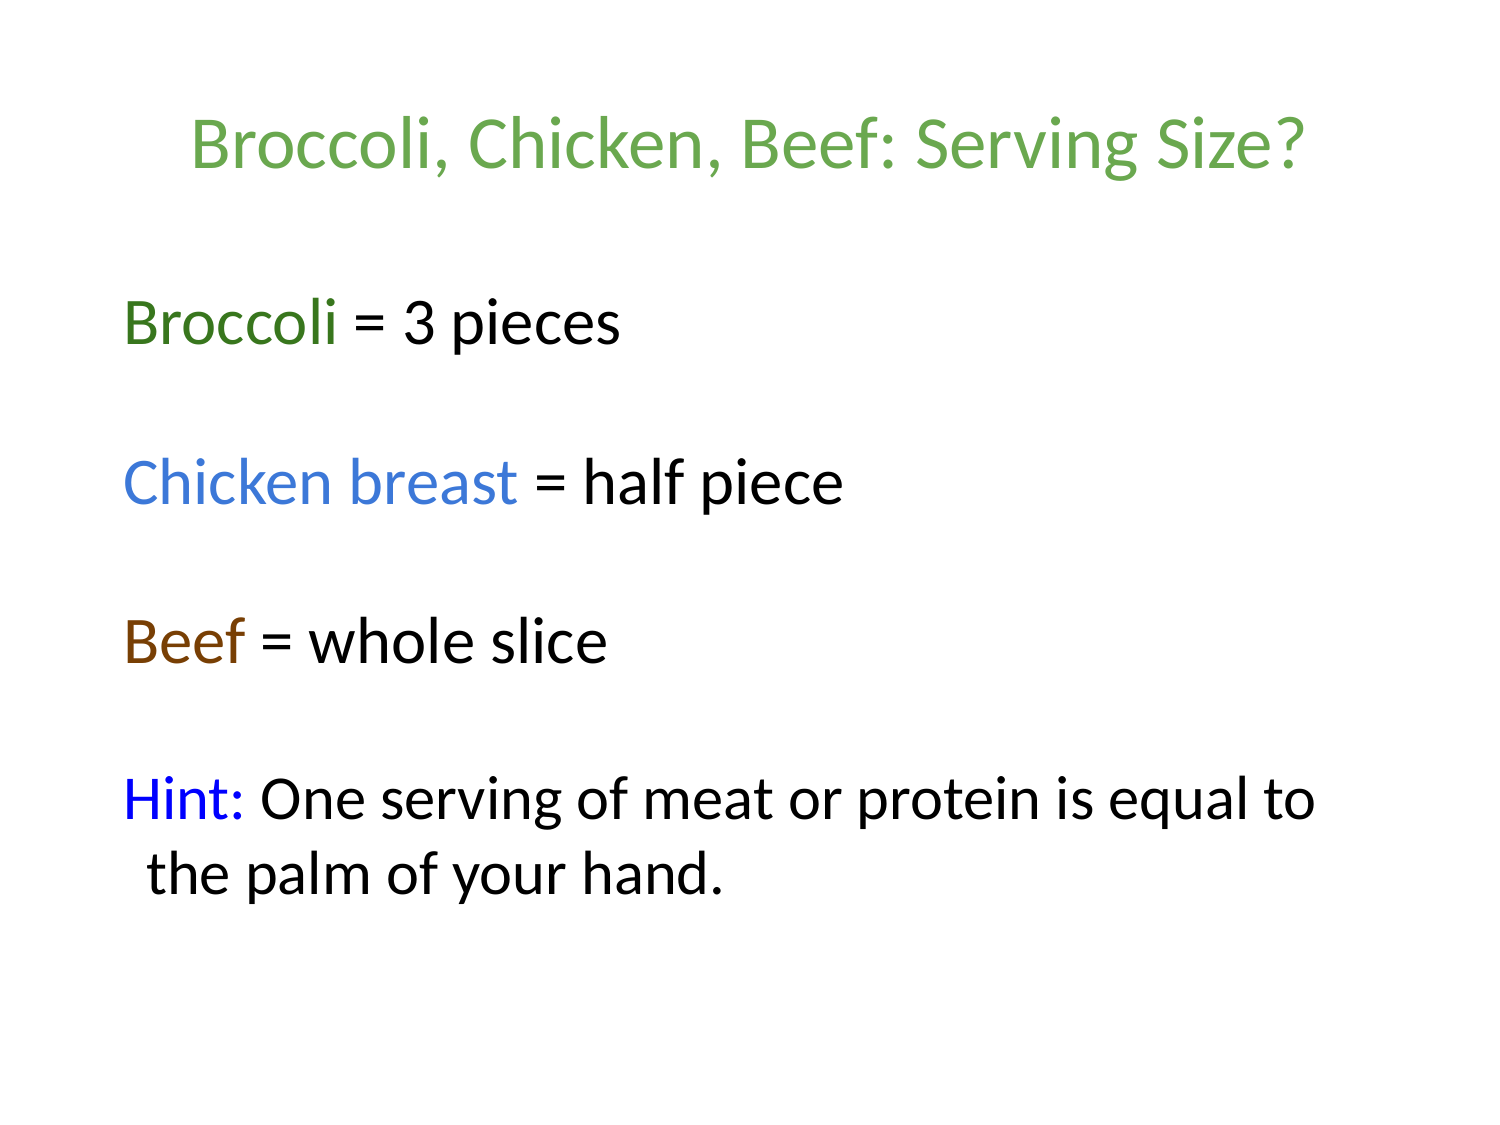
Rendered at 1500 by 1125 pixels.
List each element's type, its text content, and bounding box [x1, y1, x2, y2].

list Broccoli = 3 pieces Chicken breast = half piece Beef = whole slice Hint: One serving of meat or protein is equal to the palm of your hand. [75, 262, 1425, 1005]
title Broccoli, Chicken, Beef: Serving Size? [75, 45, 1425, 233]
